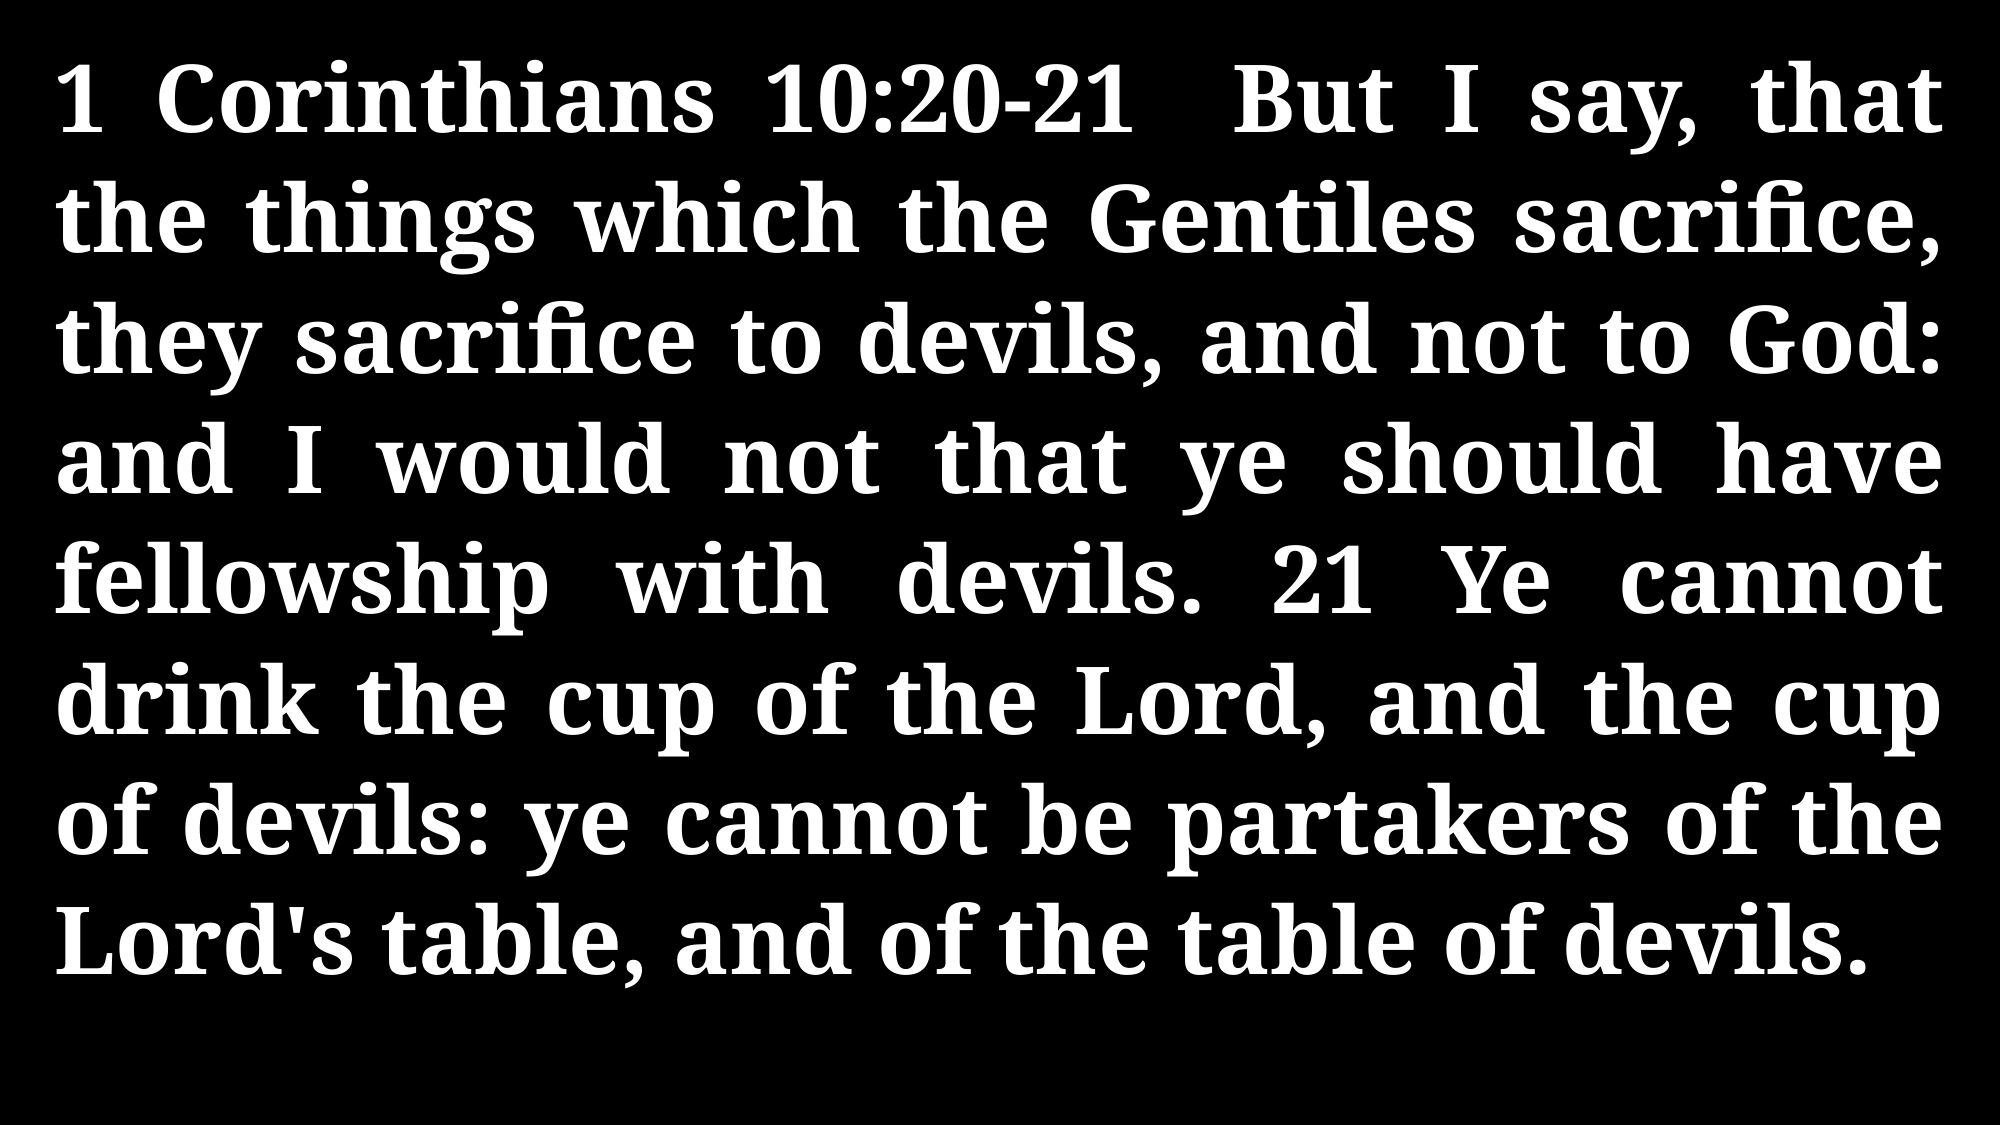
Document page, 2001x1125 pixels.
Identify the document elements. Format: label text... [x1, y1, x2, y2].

text_box 1 Corinthians 10:20-21 But I say, that the things which the Gentiles sacrifice, they sacrifice to devils, and not to God: and I would not that ye should have fellowship with devils. 21 Ye cannot drink the cup of the Lord, and the cup of devils: ye cannot be partakers of the Lord's table, and of the table of devils. [39, 23, 1961, 1001]
